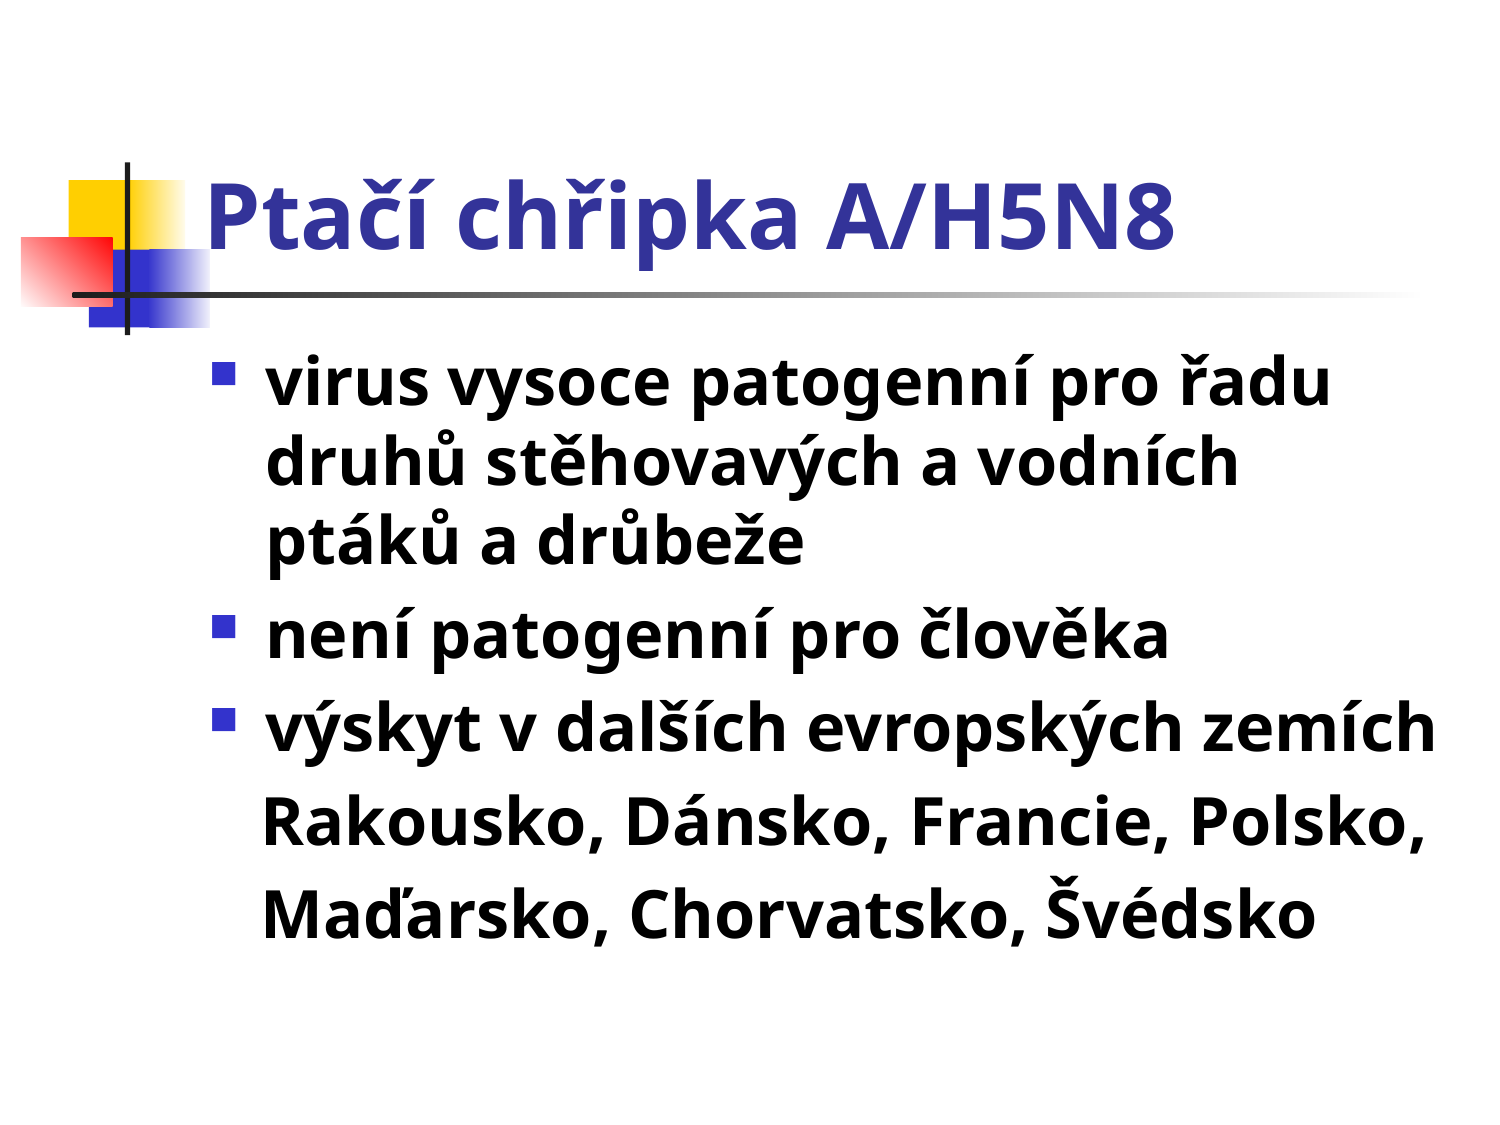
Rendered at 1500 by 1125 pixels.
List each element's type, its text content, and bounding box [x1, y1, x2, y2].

title Ptačí chřipka A/H5N8 [188, 35, 1468, 275]
list virus vysoce patogenní pro řadu druhů stěhovavých a vodních ptáků a drůbeže není patogenní pro člověka výskyt v dalších evropských zemích Rakousko, Dánsko, Francie, Polsko, Maďarsko, Chorvatsko, Švédsko [193, 331, 1469, 1006]
